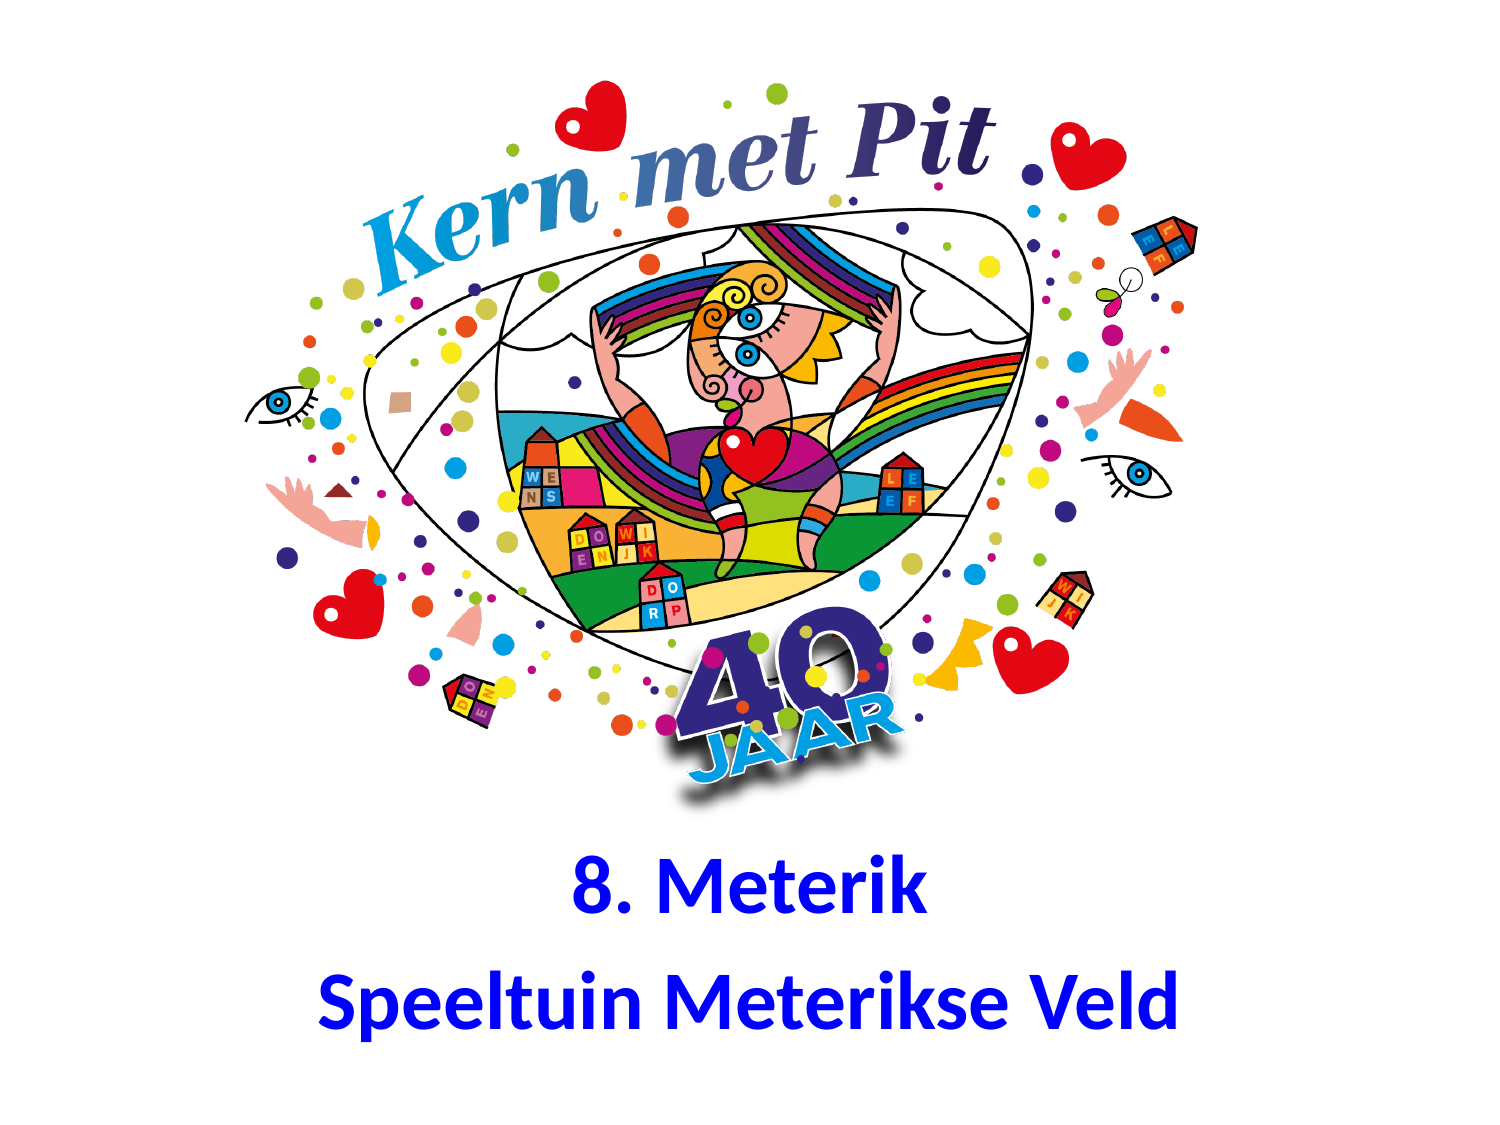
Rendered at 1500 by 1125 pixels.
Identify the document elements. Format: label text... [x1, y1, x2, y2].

picture [244, 0, 1500, 823]
subtitle 8. Meterik Speeltuin Meterikse Veld [225, 822, 1275, 1066]
